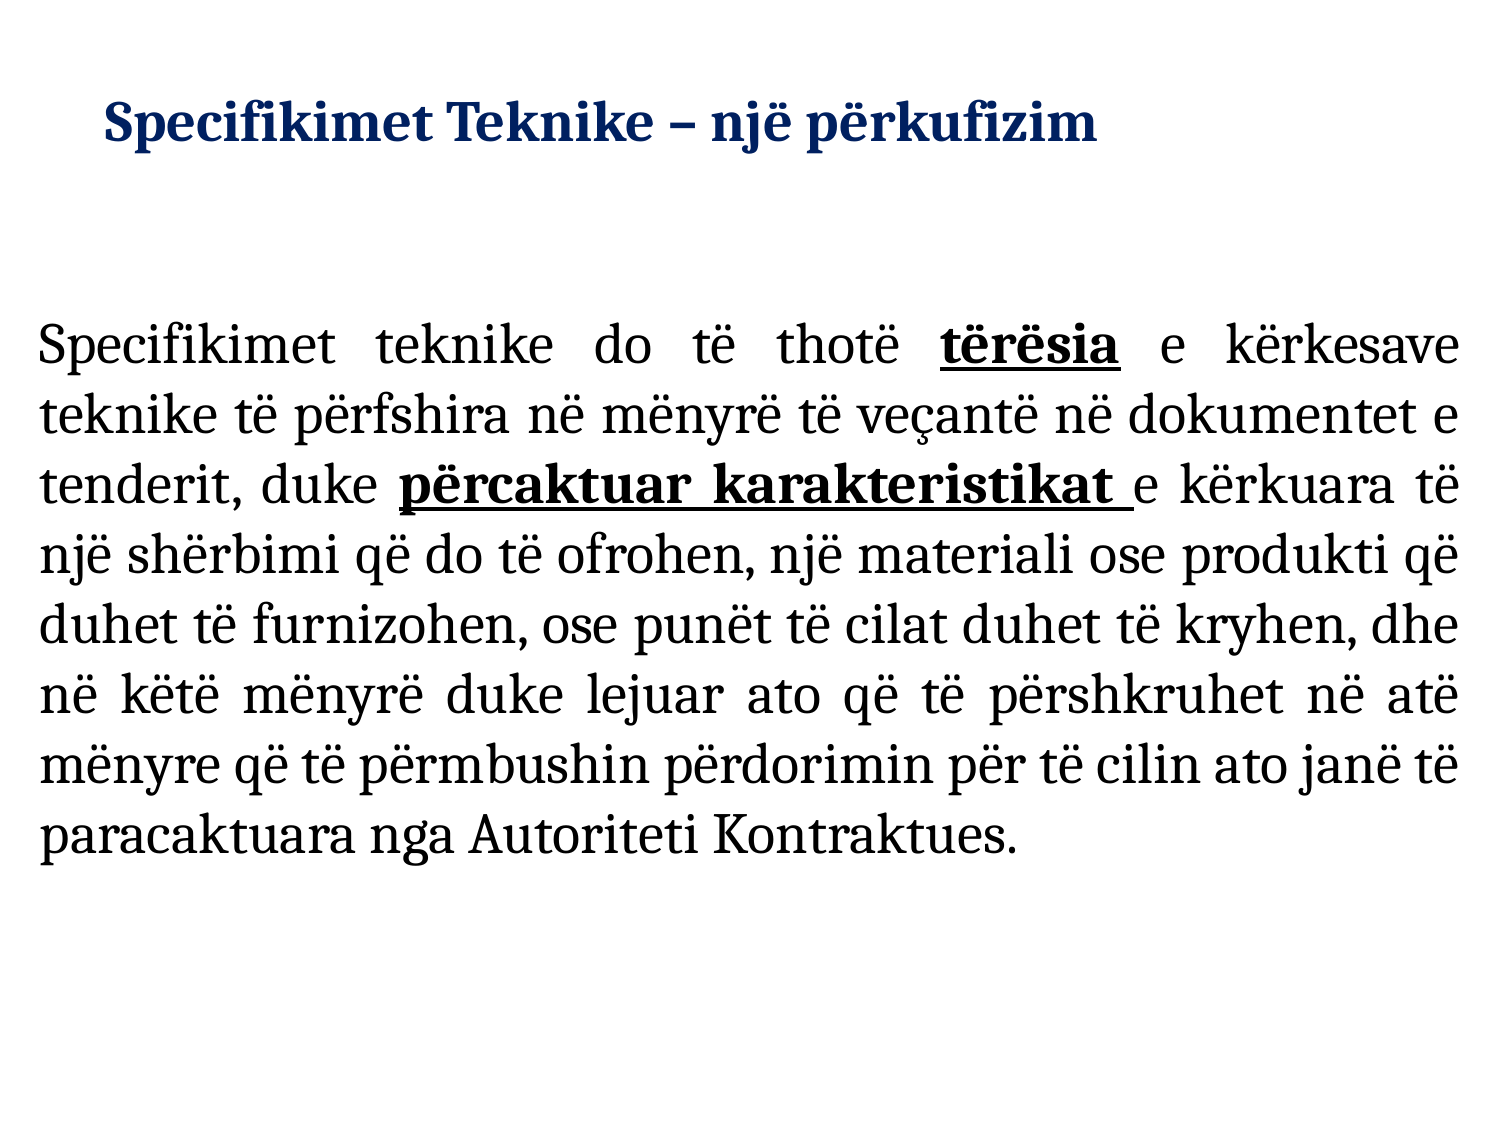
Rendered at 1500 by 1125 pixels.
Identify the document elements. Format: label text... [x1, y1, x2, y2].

text_box Specifikimet Teknike – një përkufizim [91, 75, 1115, 161]
text_box Specifikimet teknike do të thotë tërësia e kërkesave teknike të përfshira në mënyrë të veçantë në dokumentet e tenderit, duke përcaktuar karakteristikat e kërkuara të një shërbimi që do të ofrohen, një materiali ose produkti që duhet të furnizohen, ose punët të cilat duhet të kryhen, dhe në këtë mënyrë duke lejuar ato që të përshkruhet në atë mënyre që të përmbushin përdorimin për të cilin ato janë të paracaktuara nga Autoriteti Kontraktues. [24, 237, 1475, 873]
